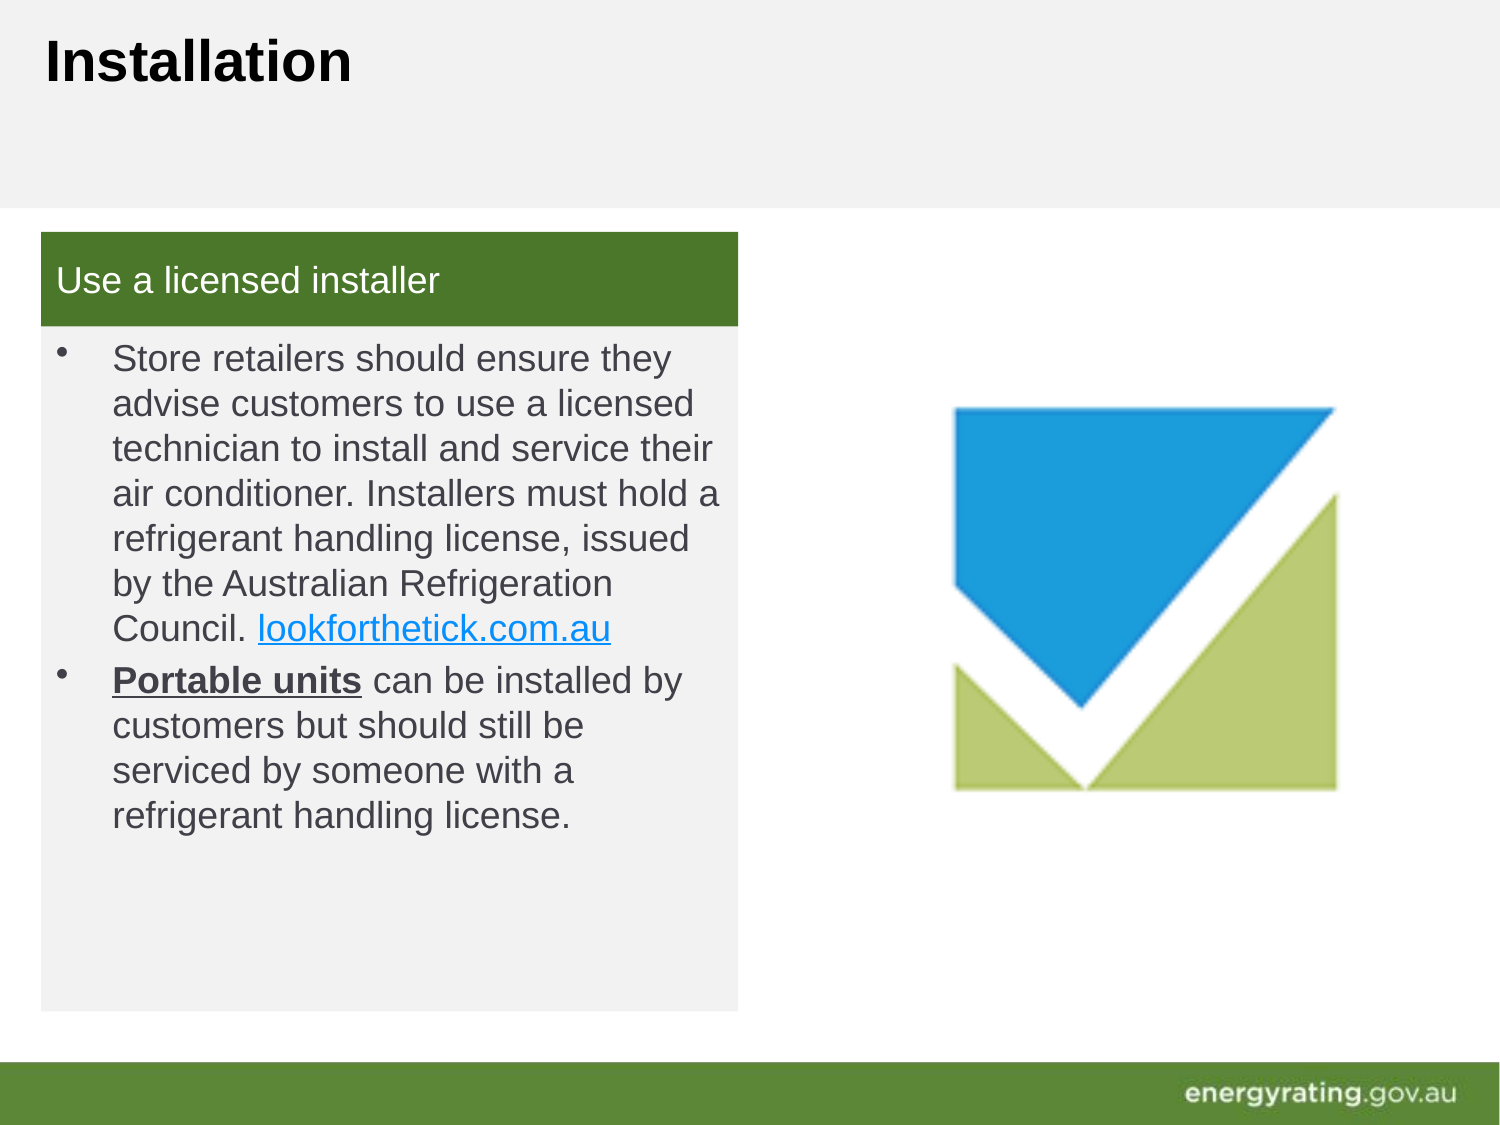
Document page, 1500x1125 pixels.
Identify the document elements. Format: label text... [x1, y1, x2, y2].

picture [0, 1062, 1500, 1125]
title Installation [0, 0, 1500, 209]
picture [938, 396, 1353, 797]
list Use a licensed installer [41, 231, 739, 327]
list Store retailers should ensure they advise customers to use a licensed technician to install and service their air conditioner. Installers must hold a refrigerant handling license, issued by the Australian Refrigeration Council. lookforthetick.com.au Portable units can be installed by customers but should still be serviced by someone with a refrigerant handling license. [41, 327, 739, 1012]
